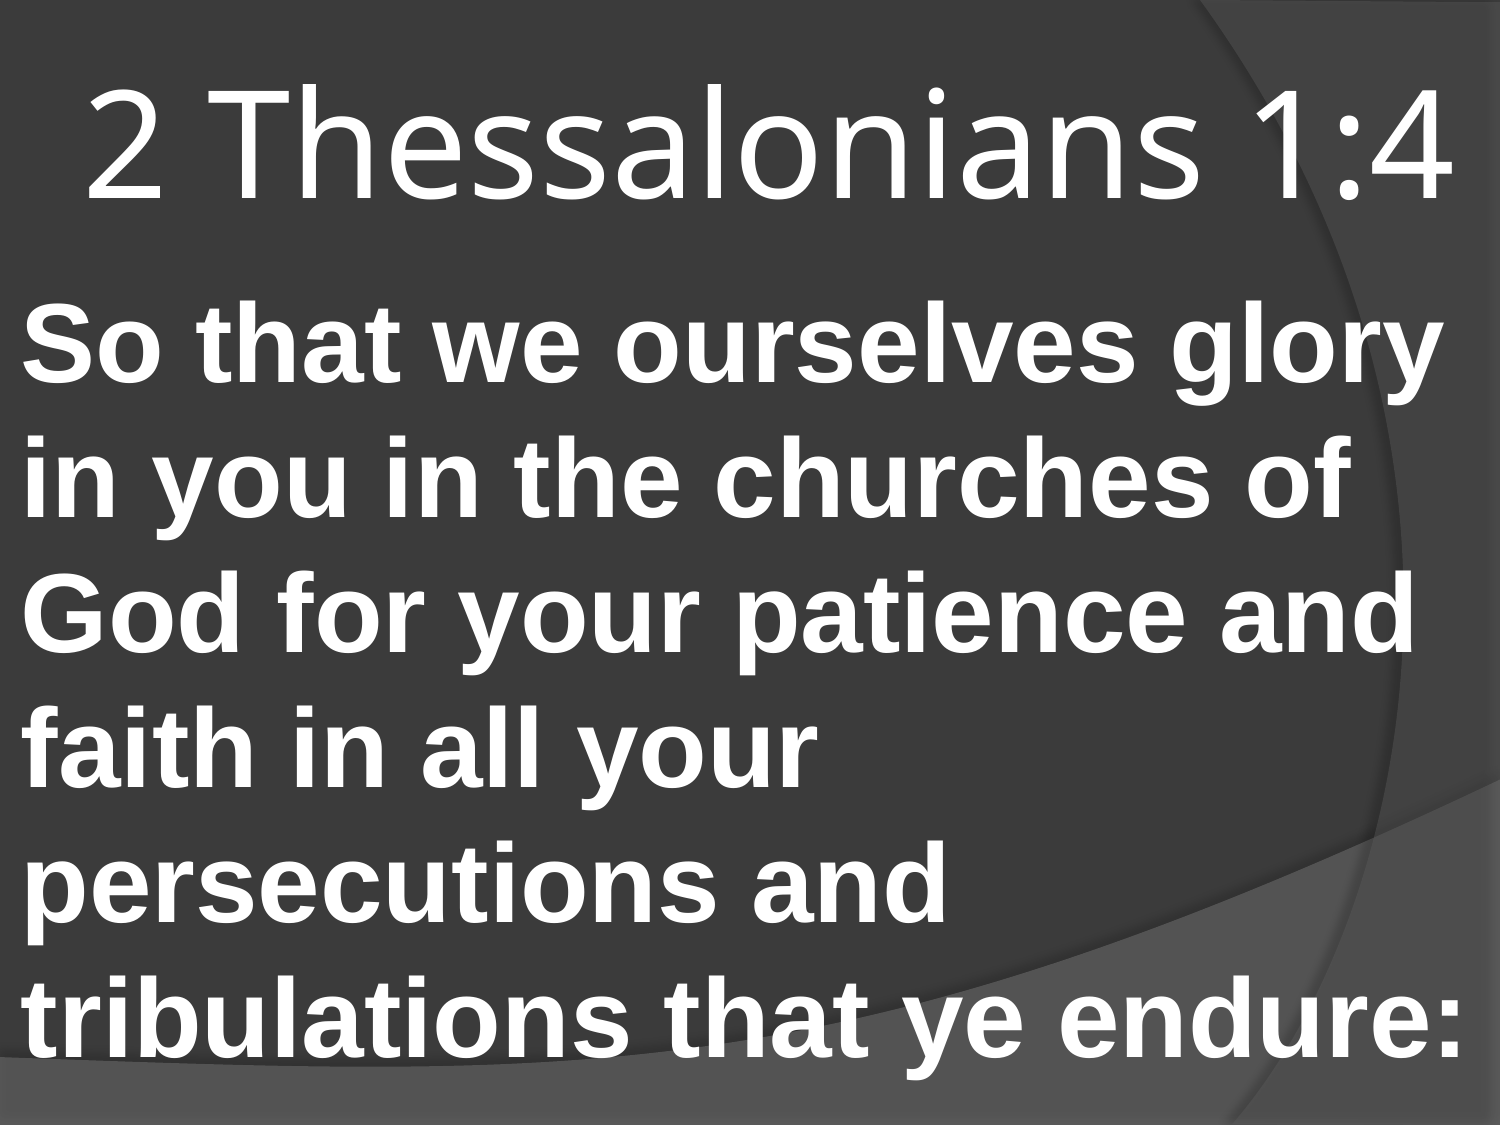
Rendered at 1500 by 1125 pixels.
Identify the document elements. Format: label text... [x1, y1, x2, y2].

list So that we ourselves glory in you in the churches of God for your patience and faith in all your persecutions and tribulations that ye endure: [0, 262, 1488, 1125]
title 2 Thessalonians 1:4 [75, 45, 1488, 233]
